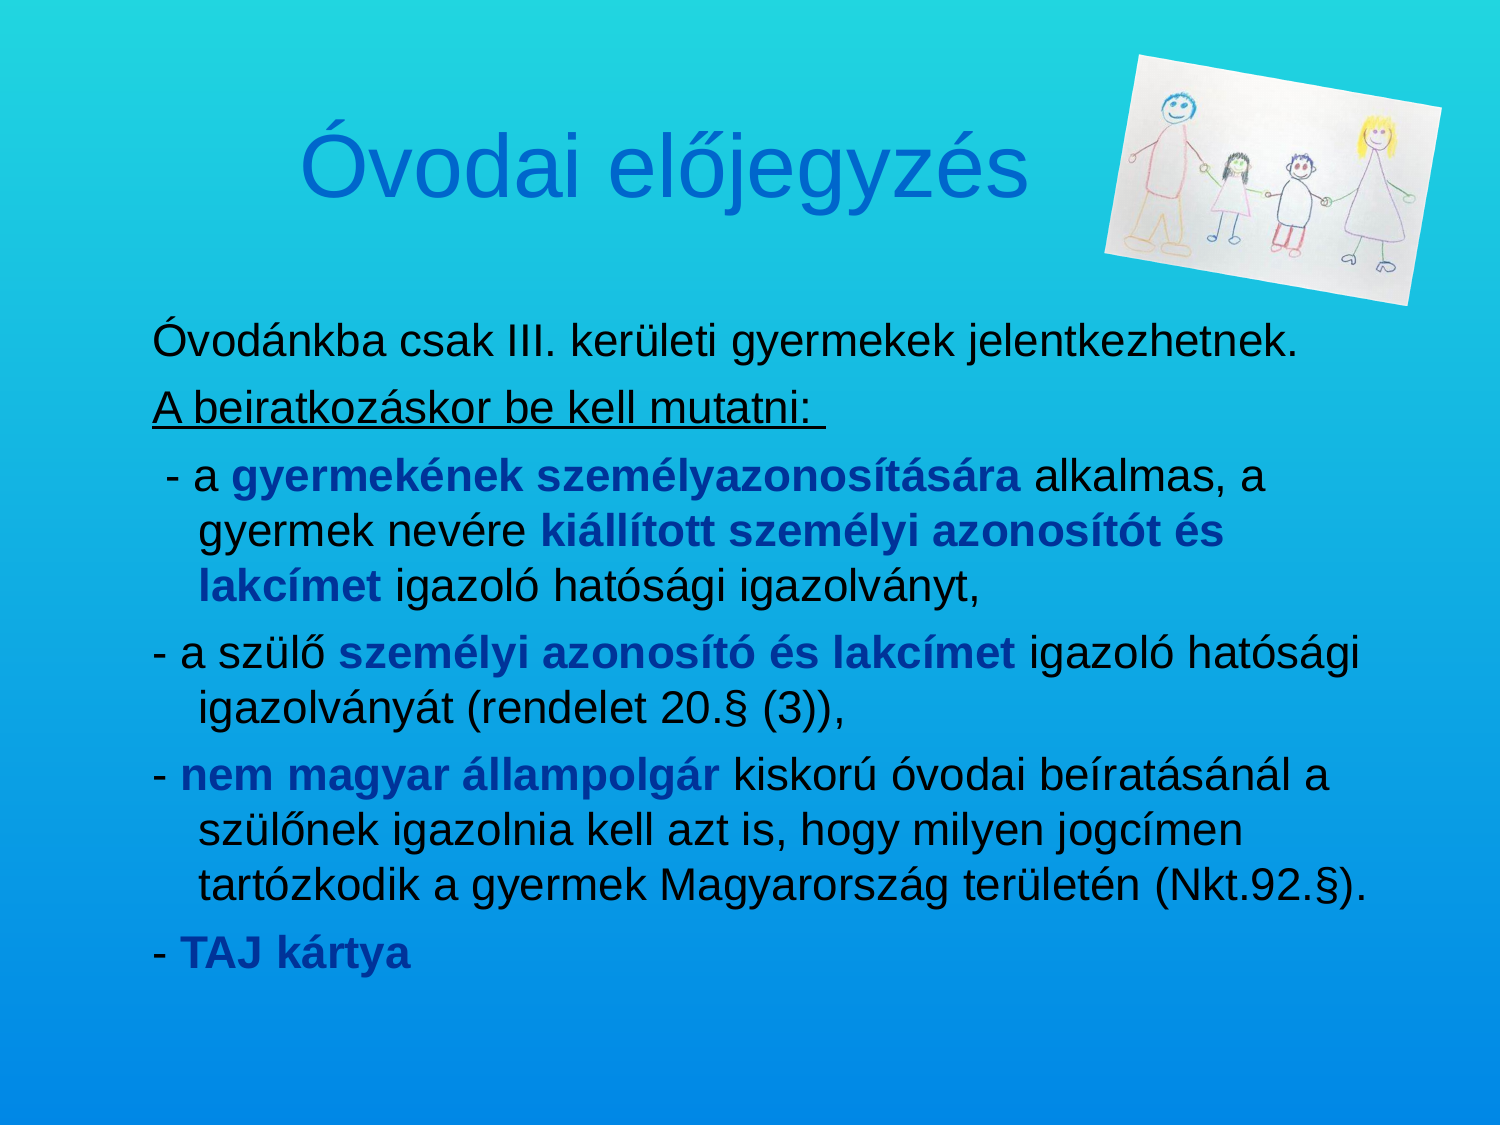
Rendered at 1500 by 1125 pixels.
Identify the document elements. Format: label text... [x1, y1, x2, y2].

title Óvodai előjegyzés [235, 45, 1466, 279]
list Óvodánkba csak III. kerületi gyermekek jelentkezhetnek. A beiratkozáskor be kell mutatni: - a gyermekének személyazonosítására alkalmas, a gyermek nevére kiállított személyi azonosítót és lakcímet igazoló hatósági igazolványt, - a szülő személyi azonosító és lakcímet igazoló hatósági igazolványát (rendelet 20.§ (3)), - nem magyar állampolgár kiskorú óvodai beíratásánál a szülőnek igazolnia kell azt is, hogy milyen jogcímen tartózkodik a gyermek Magyarország területén (Nkt.92.§). - TAJ kártya [123, 302, 1412, 1026]
picture [1105, 55, 1441, 306]
